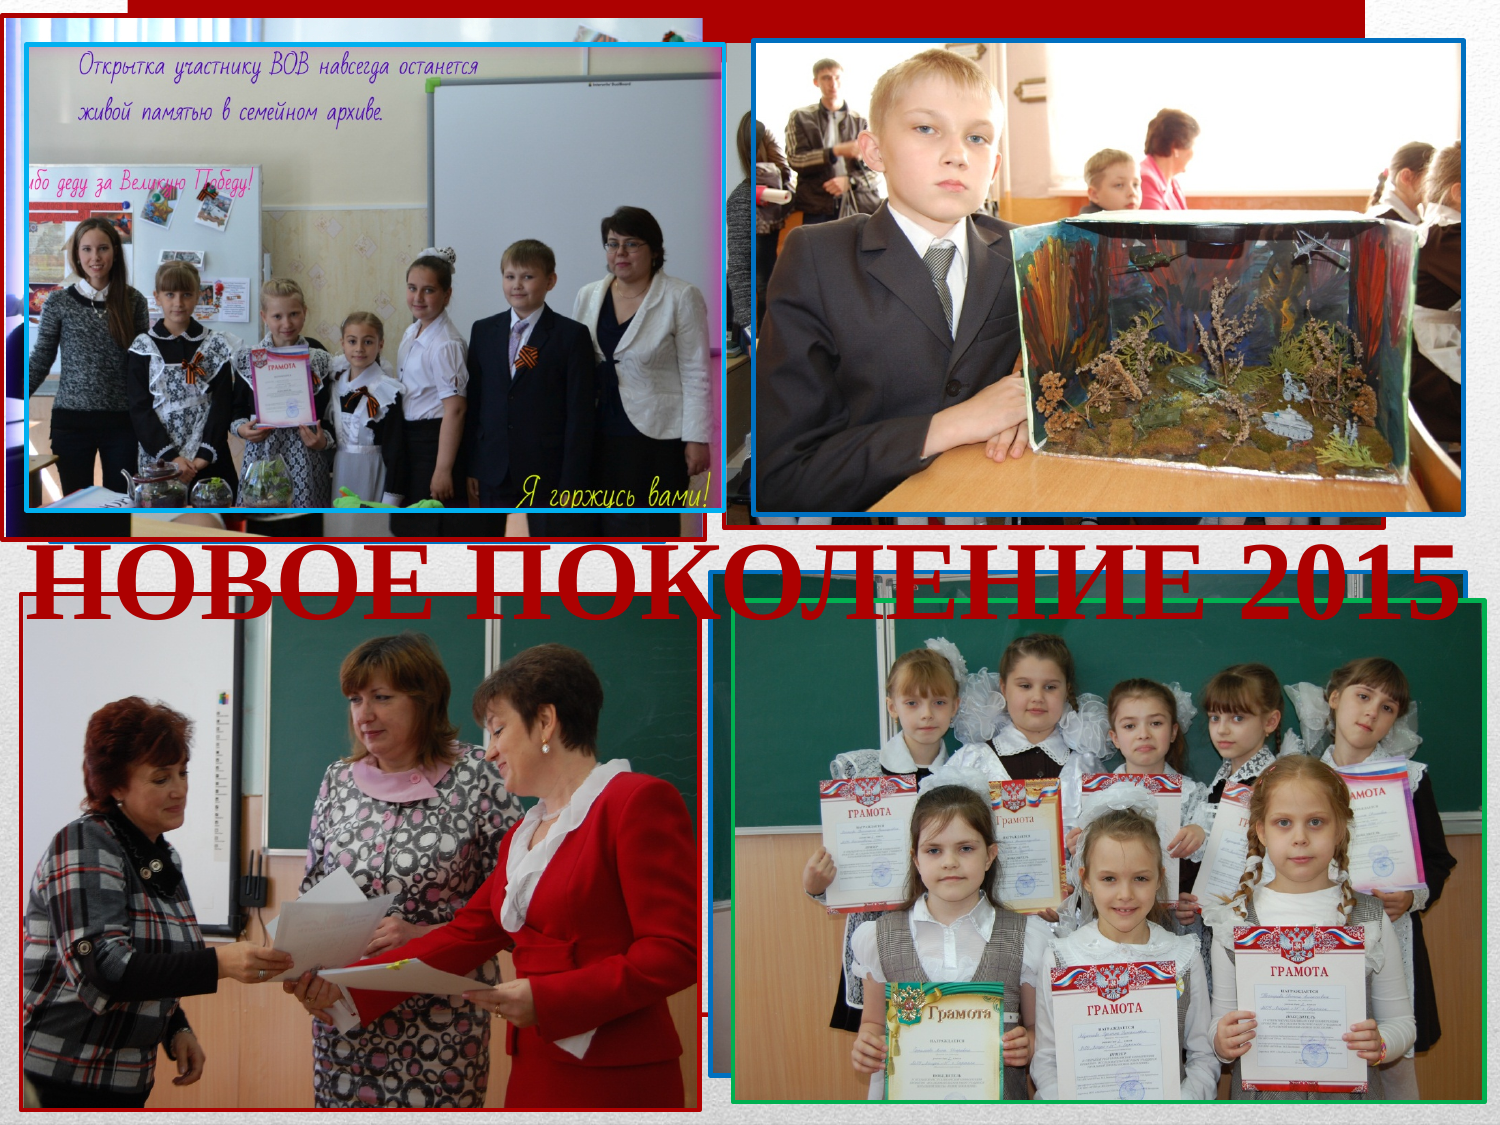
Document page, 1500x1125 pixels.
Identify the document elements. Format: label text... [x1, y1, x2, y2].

picture [30, 48, 721, 507]
picture [754, 41, 1463, 513]
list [725, 41, 1382, 527]
picture [3, 16, 704, 541]
picture [22, 595, 699, 1109]
text_box Новое поколение 2015 [10, 499, 1480, 785]
picture [711, 573, 1484, 1101]
